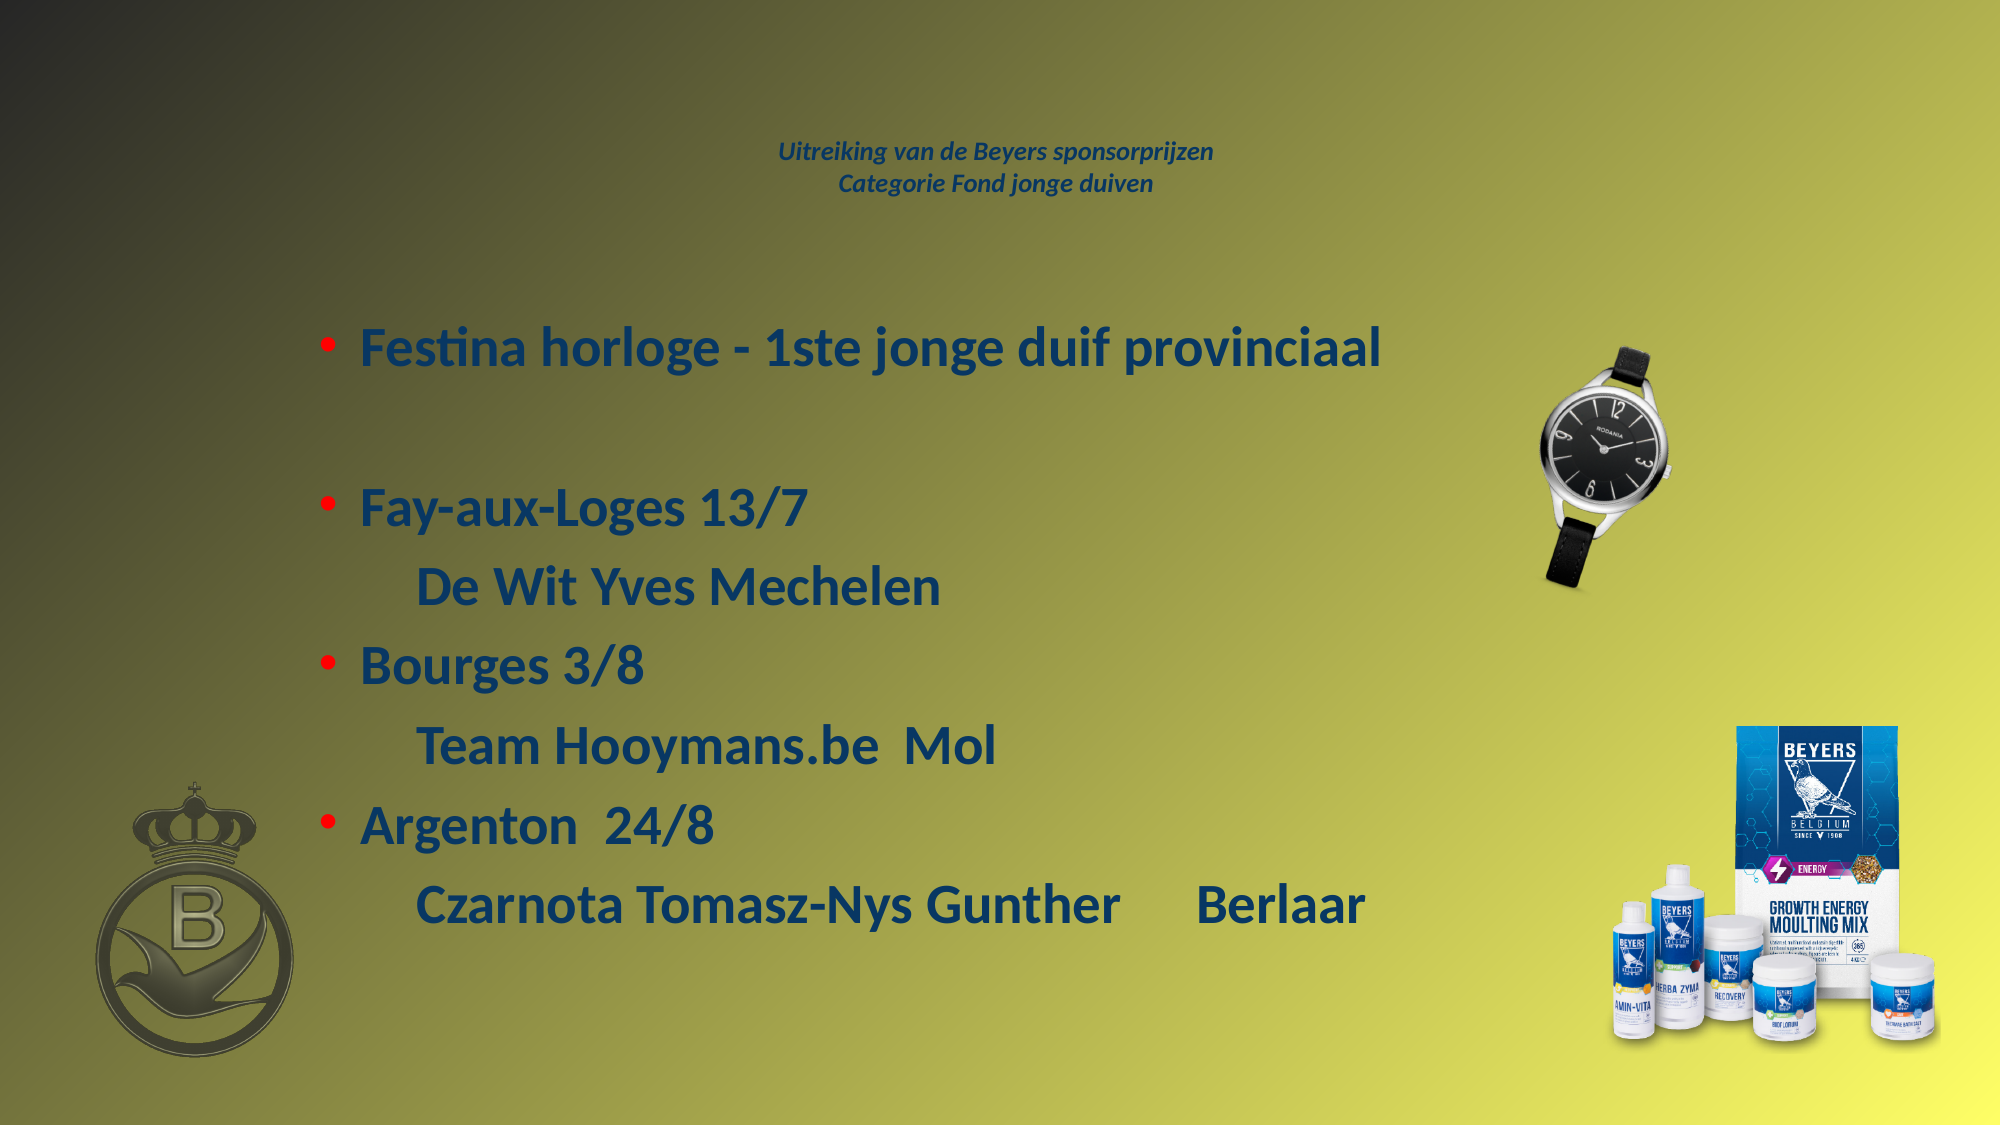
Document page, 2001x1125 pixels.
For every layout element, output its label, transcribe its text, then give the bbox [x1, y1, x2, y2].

picture [1598, 709, 1943, 1054]
text_box Uitreiking van de Beyers sponsorprijzen Categorie Fond jonge duiven [0, 124, 1993, 201]
list Festina horloge - 1ste jonge duif provinciaal Fay-aux-Loges 13/7 De Wit Yves Mechelen Bourges 3/8 Team Hooymans.be Mol Argenton 24/8 Czarnota Tomasz-Nys Gunther Berlaar [304, 302, 2000, 1077]
picture [1431, 274, 1767, 658]
picture [78, 774, 309, 1078]
